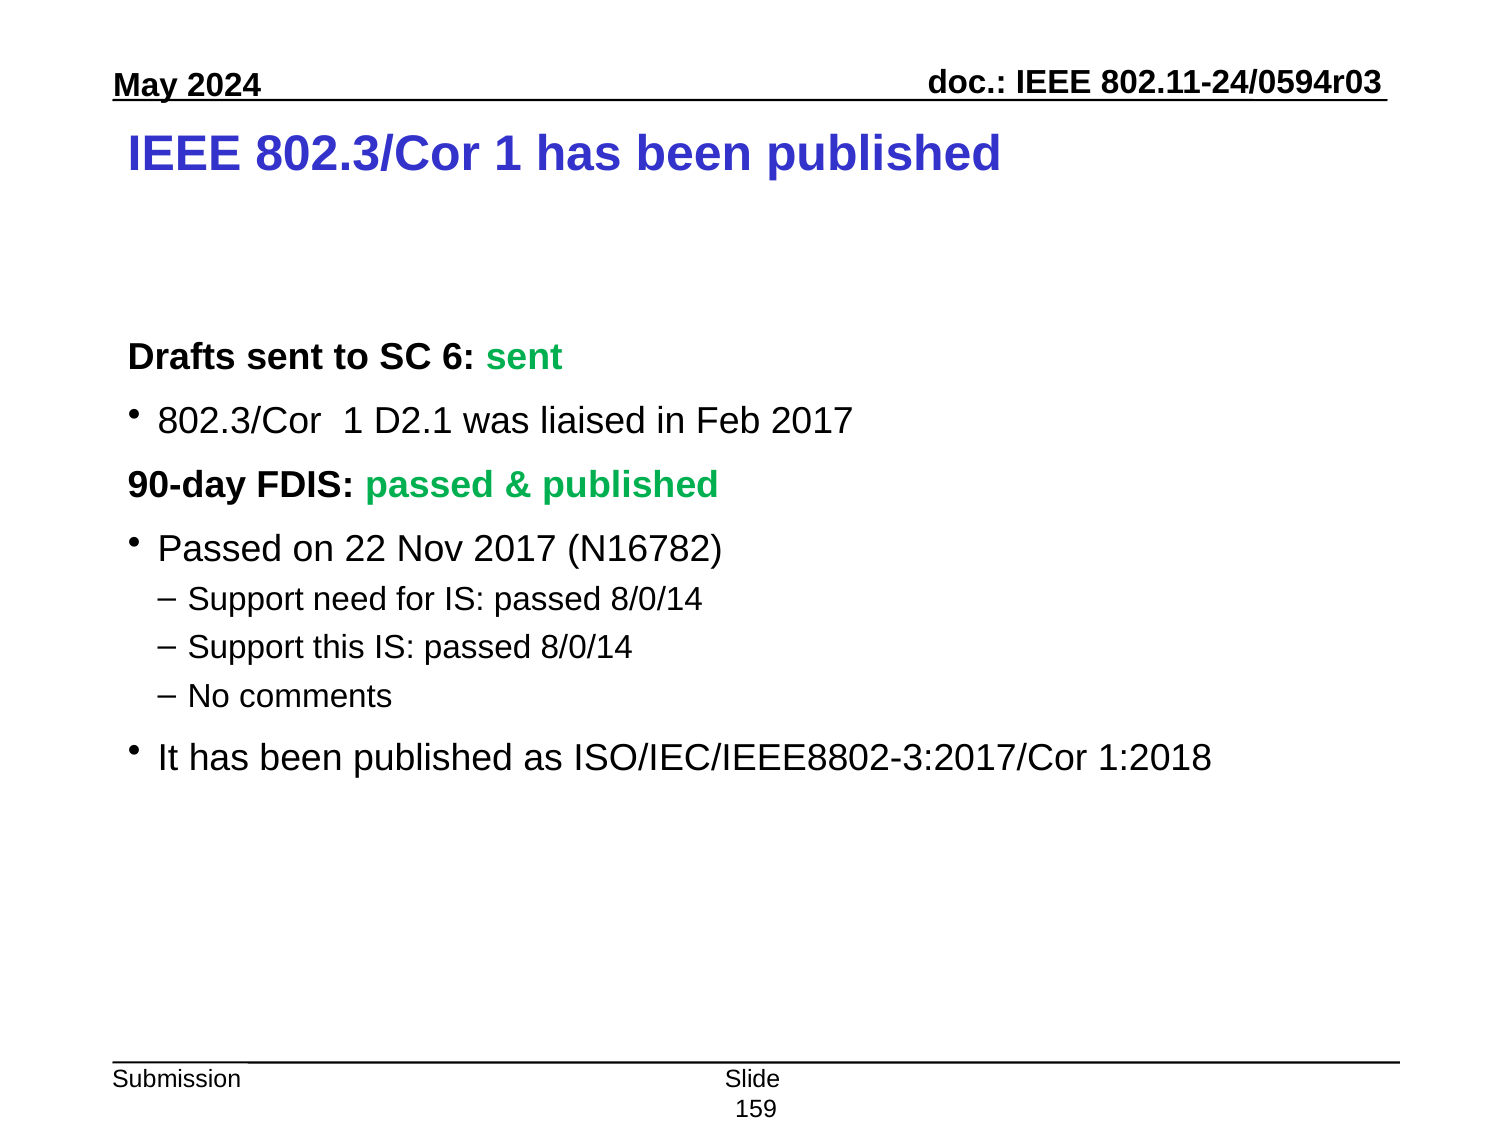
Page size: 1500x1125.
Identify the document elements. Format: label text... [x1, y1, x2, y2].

slide_number Slide 159 [709, 1061, 803, 1093]
list Drafts sent to SC 6: sent 802.3/Cor 1 D2.1 was liaised in Feb 2017 90-day FDIS: passed & published Passed on 22 Nov 2017 (N16782) Support need for IS: passed 8/0/14 Support this IS: passed 8/0/14 No comments It has been published as ISO/IEC/IEEE8802-3:2017/Cor 1:2018 [112, 324, 1388, 1000]
title IEEE 802.3/Cor 1 has been published [112, 112, 1388, 288]
